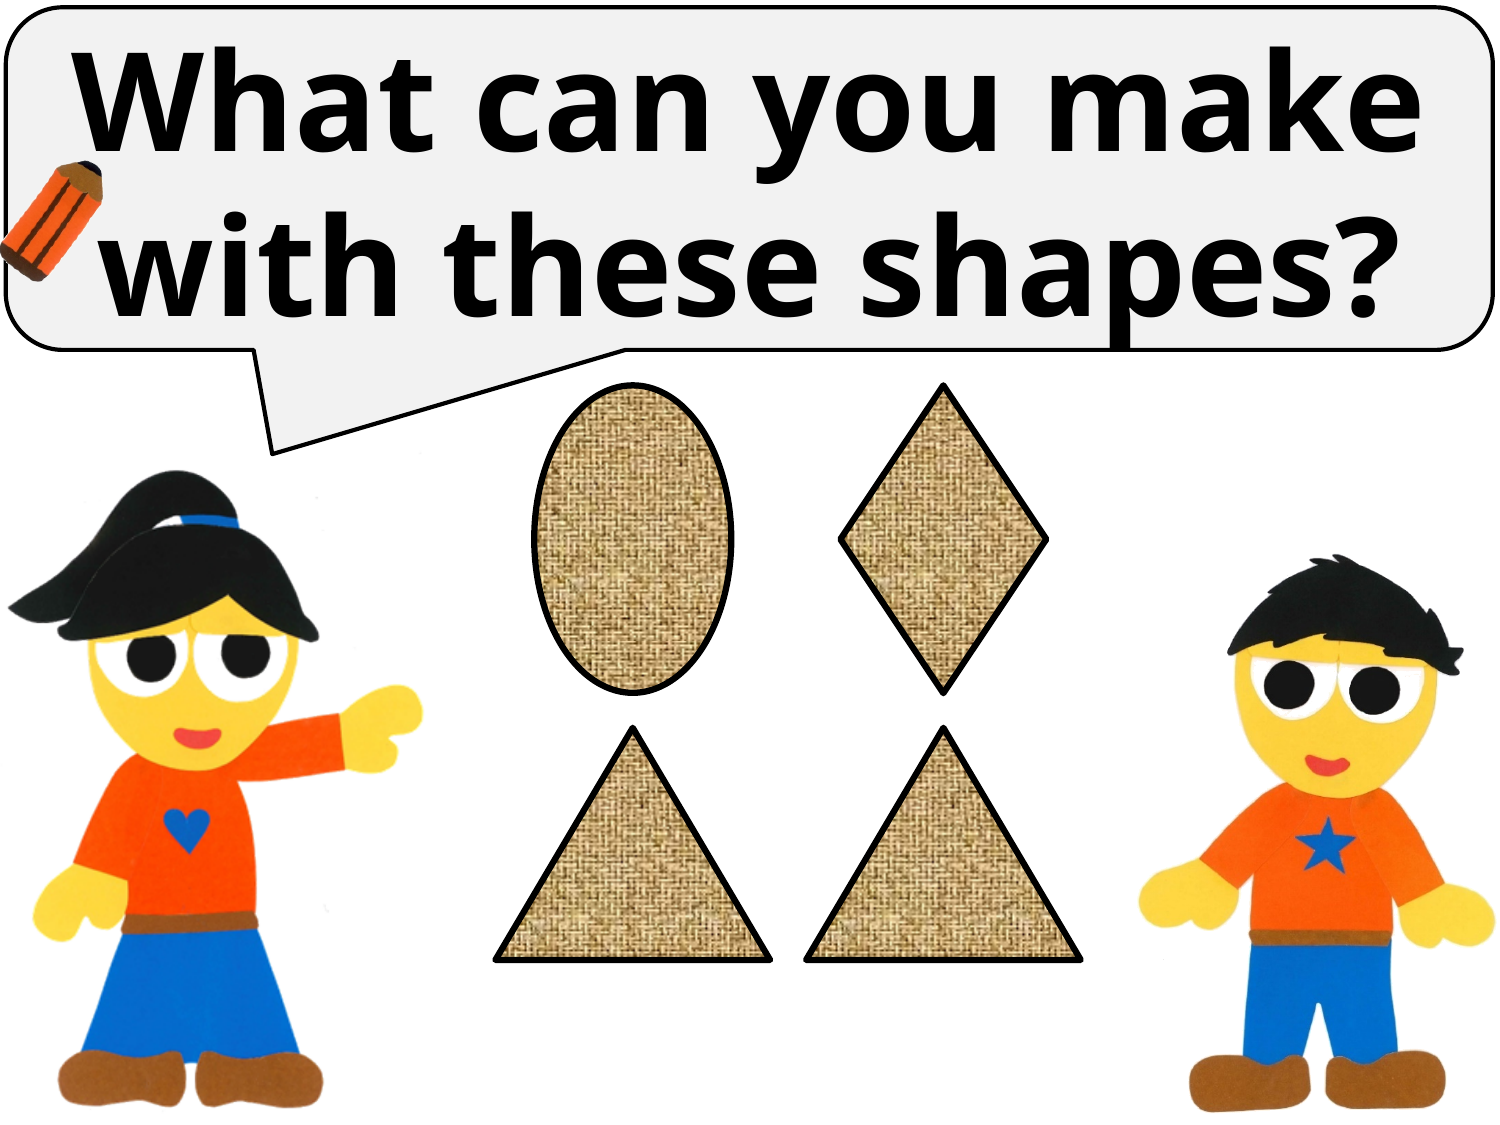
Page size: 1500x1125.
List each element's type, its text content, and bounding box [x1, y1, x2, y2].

picture [1108, 523, 1500, 1125]
text_box [532, 383, 734, 695]
text_box [493, 725, 772, 962]
text_box [804, 725, 1083, 962]
text_box What can you make with these shapes? [3, 5, 1495, 427]
picture [0, 137, 128, 296]
picture [0, 428, 462, 1125]
text_box [838, 383, 1049, 696]
